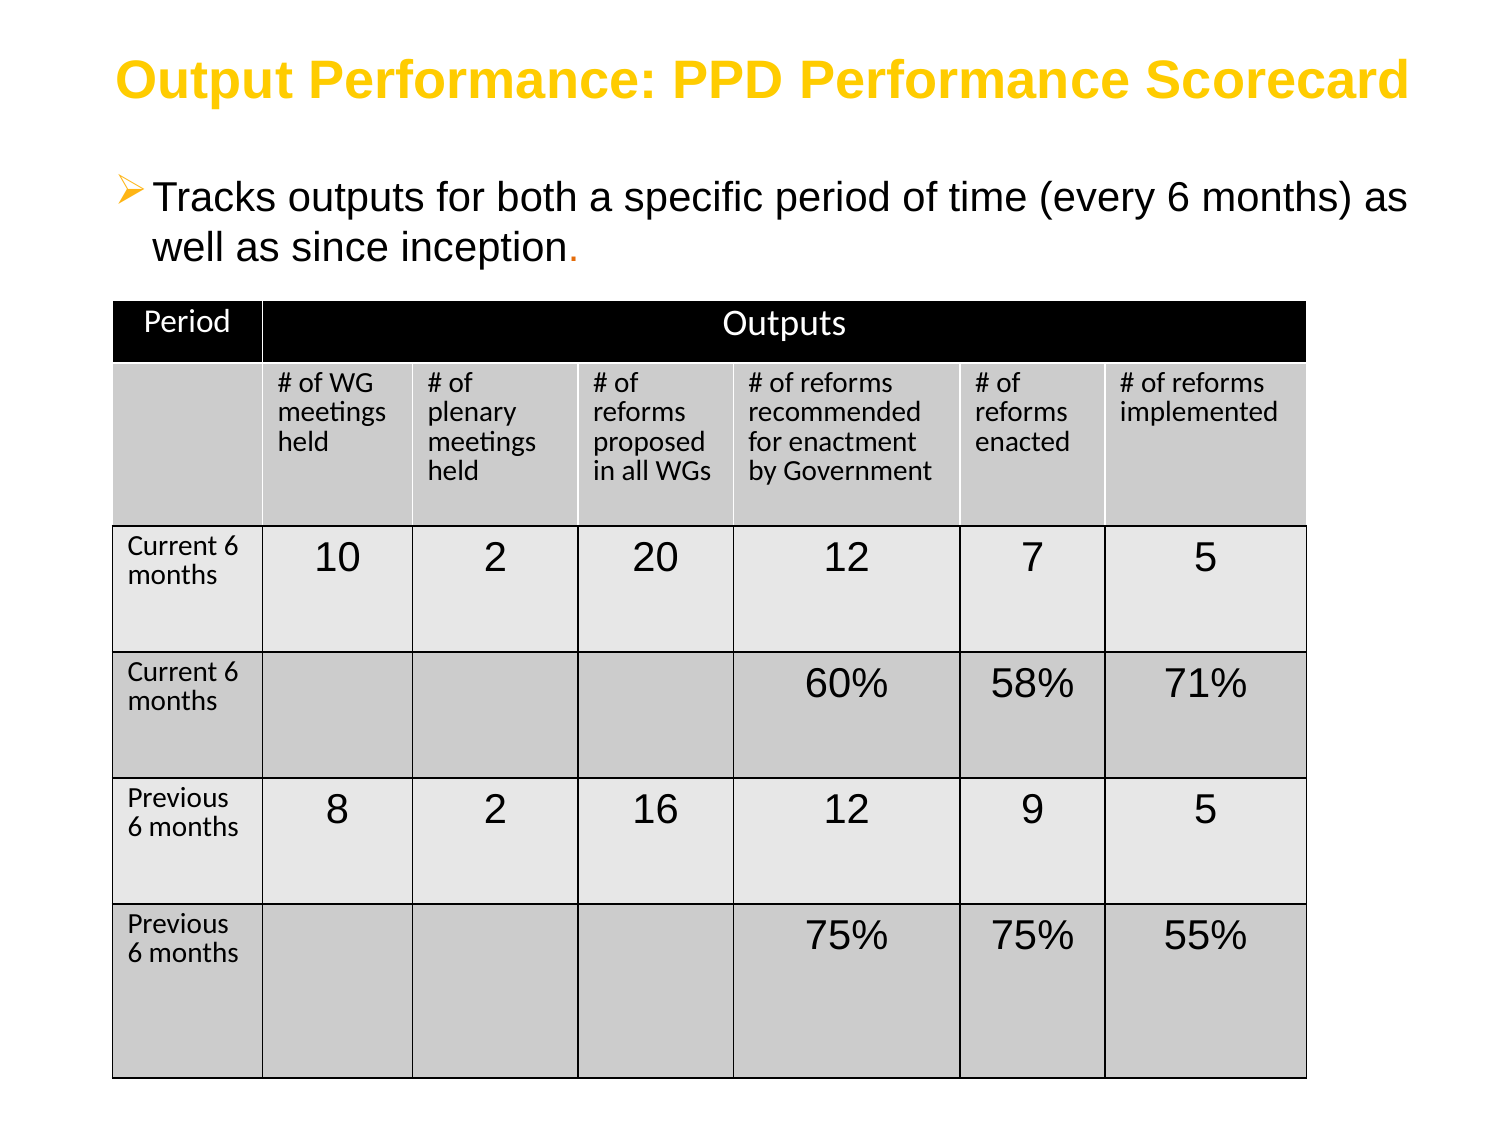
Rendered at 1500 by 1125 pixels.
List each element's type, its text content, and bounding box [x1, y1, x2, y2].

table_cell Current 6 months [113, 527, 262, 651]
table_cell 5 [1106, 527, 1306, 651]
table_cell 75% [961, 905, 1104, 1077]
table_cell 20 [579, 527, 733, 651]
table_header Period [113, 301, 262, 362]
table_cell # of reforms recommended for enactment by Government [734, 364, 959, 525]
table_cell 12 [734, 779, 959, 903]
table_cell [579, 653, 733, 777]
table_cell [579, 905, 733, 1077]
table_cell [413, 653, 577, 777]
table_cell Previous 6 months [113, 905, 262, 1077]
table_cell 16 [579, 779, 733, 903]
table_cell [263, 653, 412, 777]
table_cell # of reforms enacted [961, 364, 1104, 525]
table_cell 8 [263, 779, 412, 903]
table_cell # of plenary meetings held [413, 364, 577, 525]
table_cell # of reforms implemented [1106, 364, 1306, 525]
table_header Outputs [263, 301, 1306, 362]
table_cell Previous 6 months [113, 779, 262, 903]
table_cell 7 [961, 527, 1104, 651]
table_cell 10 [263, 527, 412, 651]
table_cell # of WG meetings held [263, 364, 412, 525]
table_cell 55% [1106, 905, 1306, 1077]
text_box Output Performance: PPD Performance Scorecard [100, 37, 1428, 118]
table_cell # of reforms proposed in all WGs [579, 364, 733, 525]
table_cell 71% [1106, 653, 1306, 777]
table_cell 58% [961, 653, 1104, 777]
table_cell 2 [413, 779, 577, 903]
table_cell Current 6 months [113, 653, 262, 777]
table_cell [413, 905, 577, 1077]
table_cell 5 [1106, 779, 1306, 903]
table_cell [113, 364, 262, 525]
text_box Tracks outputs for both a specific period of time (every 6 months) as well as since inception. [99, 162, 1500, 278]
table_cell 2 [413, 527, 577, 651]
table_cell 60% [734, 653, 959, 777]
table_cell 75% [734, 905, 959, 1077]
table_cell 12 [734, 527, 959, 651]
table_cell 9 [961, 779, 1104, 903]
table_cell [263, 905, 412, 1077]
